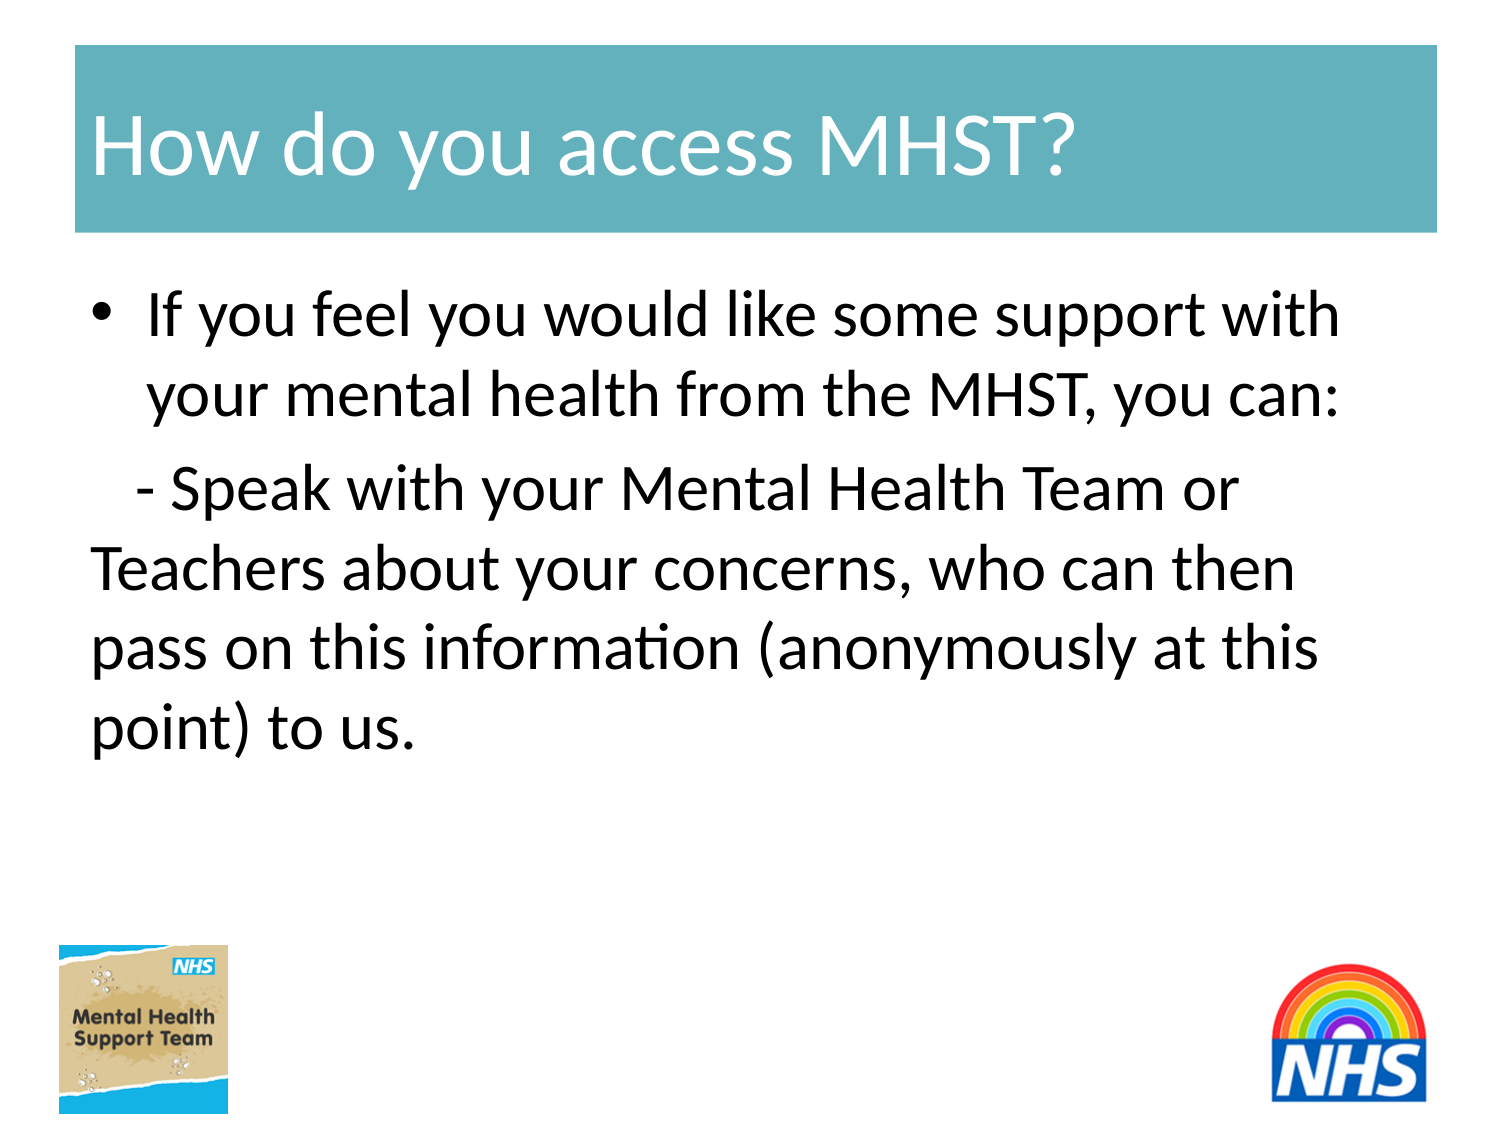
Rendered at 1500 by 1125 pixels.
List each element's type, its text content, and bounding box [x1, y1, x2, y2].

picture [59, 945, 148, 957]
title How do you access MHST? [75, 45, 1437, 233]
picture [59, 1082, 228, 1114]
list If you feel you would like some support with your mental health from the MHST, you can: - Speak with your Mental Health Team or Teachers about your concerns, who can then pass on this information (anonymously at this point) to us. [75, 262, 1425, 1059]
picture [59, 945, 228, 1096]
picture [1259, 945, 1439, 1125]
